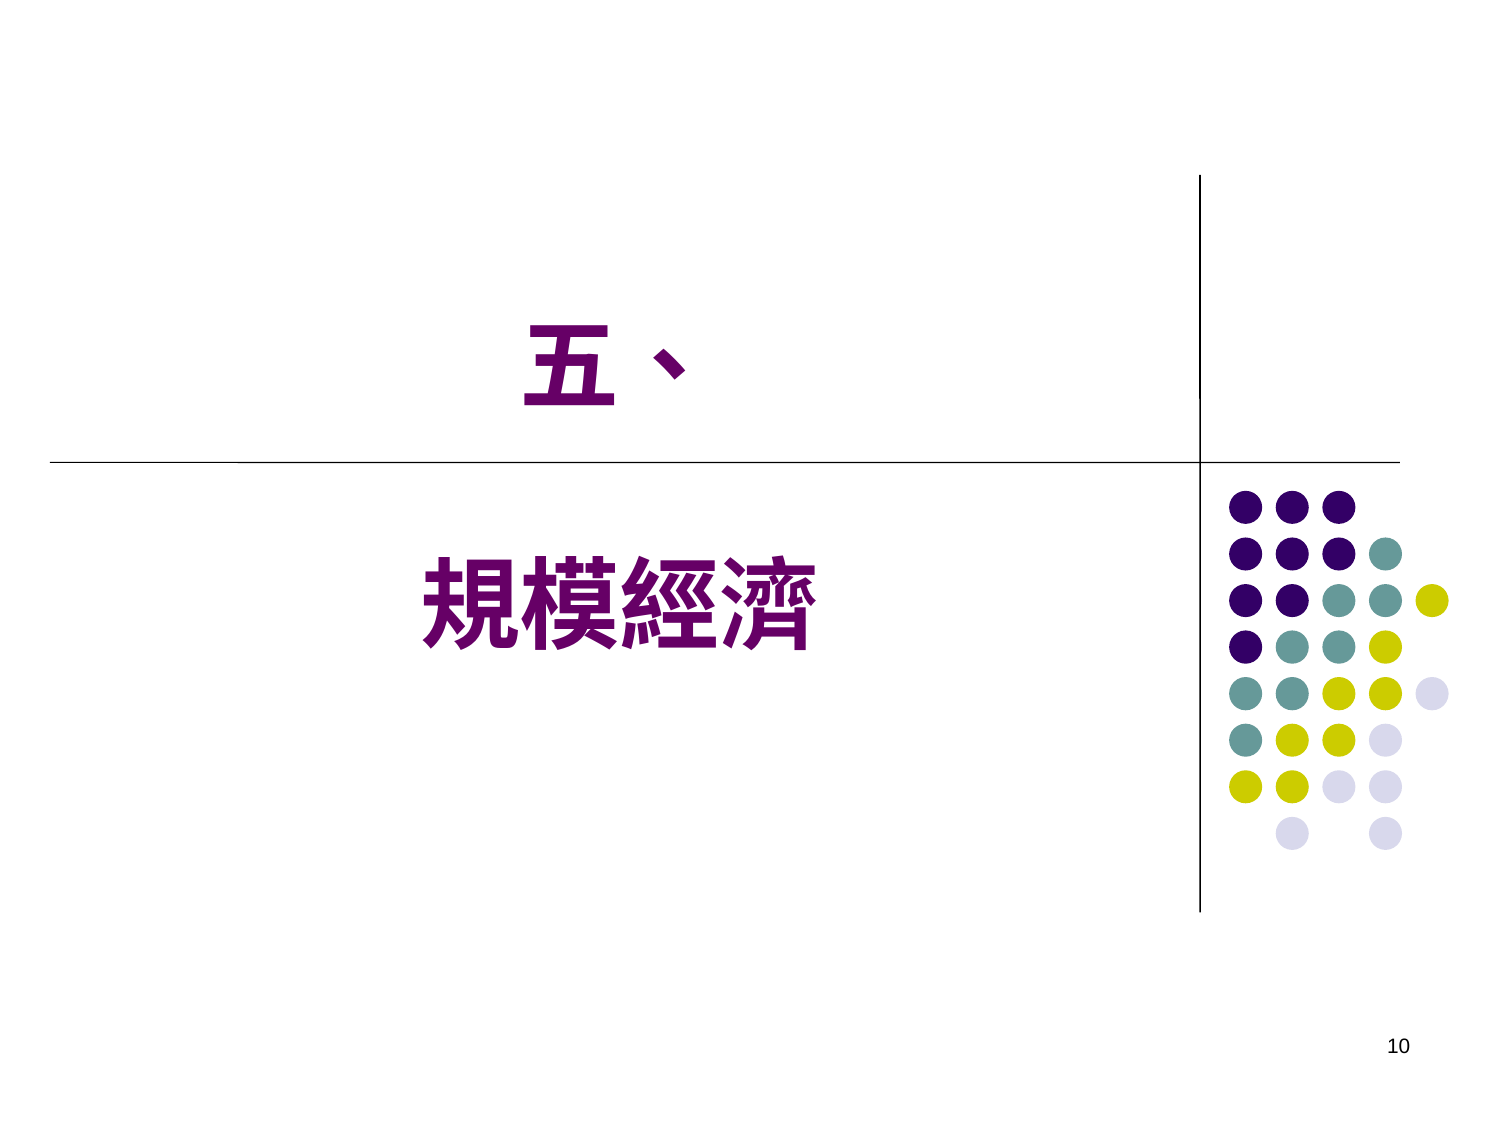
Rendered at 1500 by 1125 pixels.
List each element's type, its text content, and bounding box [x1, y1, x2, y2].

title 五、 規模經濟 [52, 255, 1188, 670]
slide_number 10 [1074, 1024, 1426, 1101]
